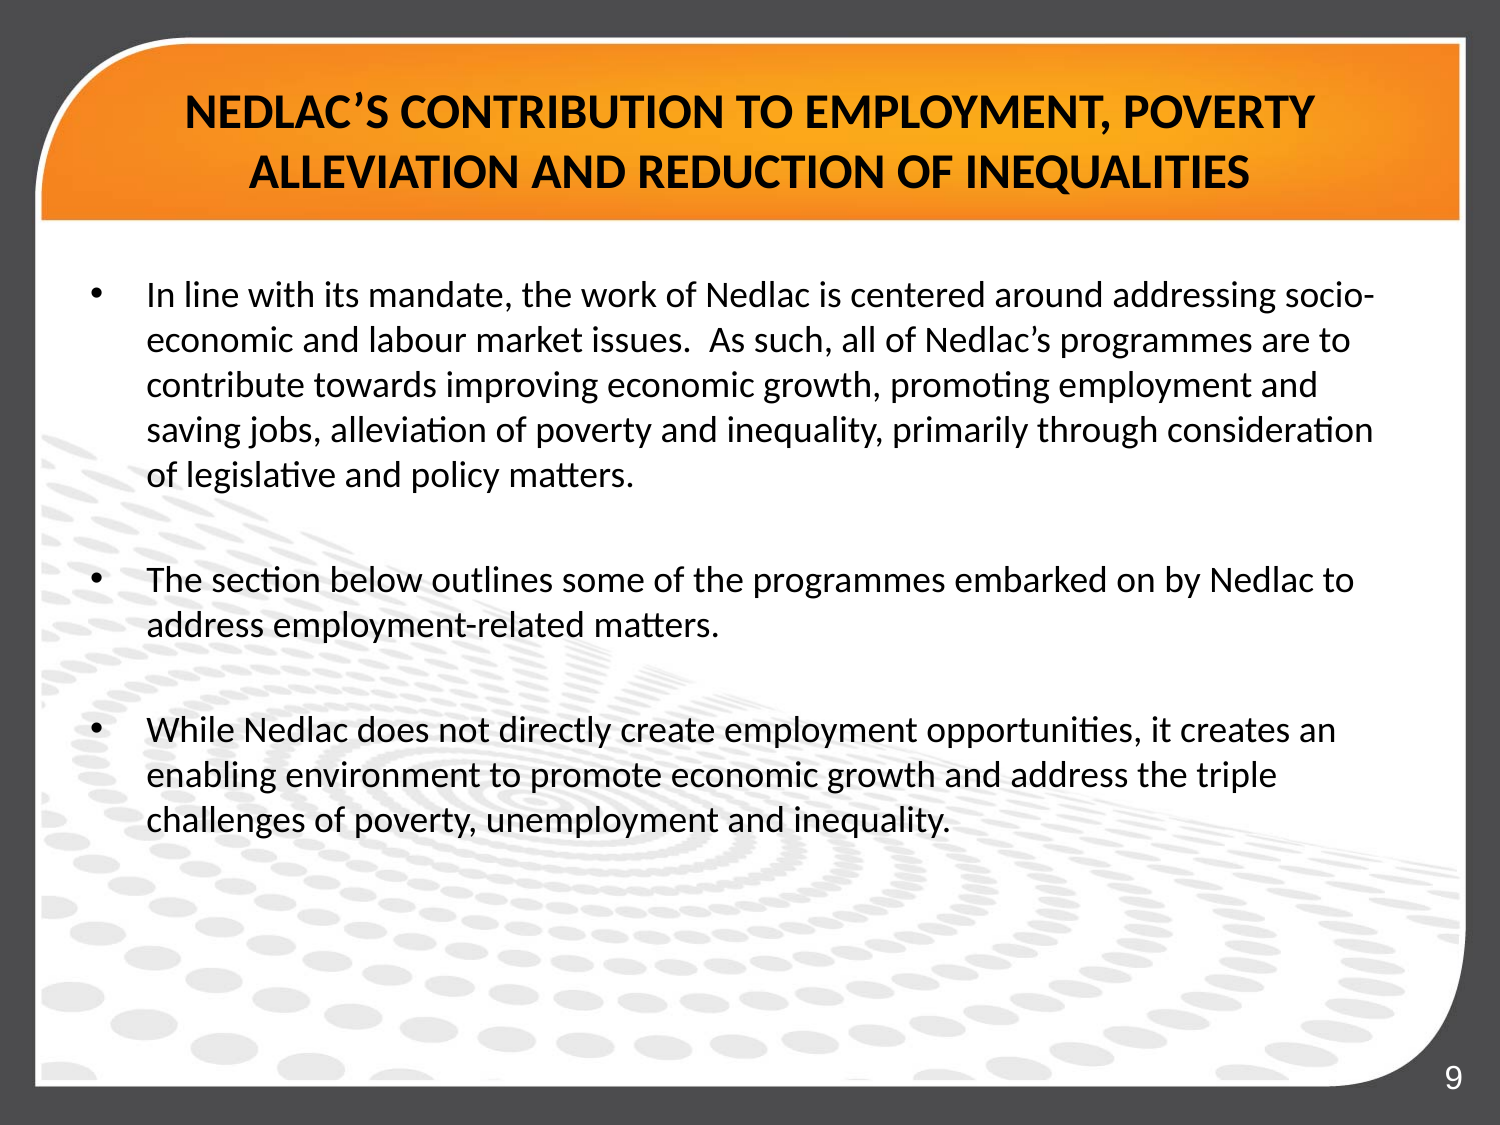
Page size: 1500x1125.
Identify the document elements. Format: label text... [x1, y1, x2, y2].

picture [0, 0, 1500, 1125]
slide_number 9 [1128, 1046, 1478, 1107]
list In line with its mandate, the work of Nedlac is centered around addressing socio-economic and labour market issues. As such, all of Nedlac’s programmes are to contribute towards improving economic growth, promoting employment and saving jobs, alleviation of poverty and inequality, primarily through consideration of legislative and policy matters. The section below outlines some of the programmes embarked on by Nedlac to address employment-related matters. While Nedlac does not directly create employment opportunities, it creates an enabling environment to promote economic growth and address the triple challenges of poverty, unemployment and inequality. [74, 262, 1426, 1006]
title NEDLAC’S CONTRIBUTION TO EMPLOYMENT, POVERTY ALLEVIATION AND REDUCTION OF INEQUALITIES [74, 44, 1426, 233]
